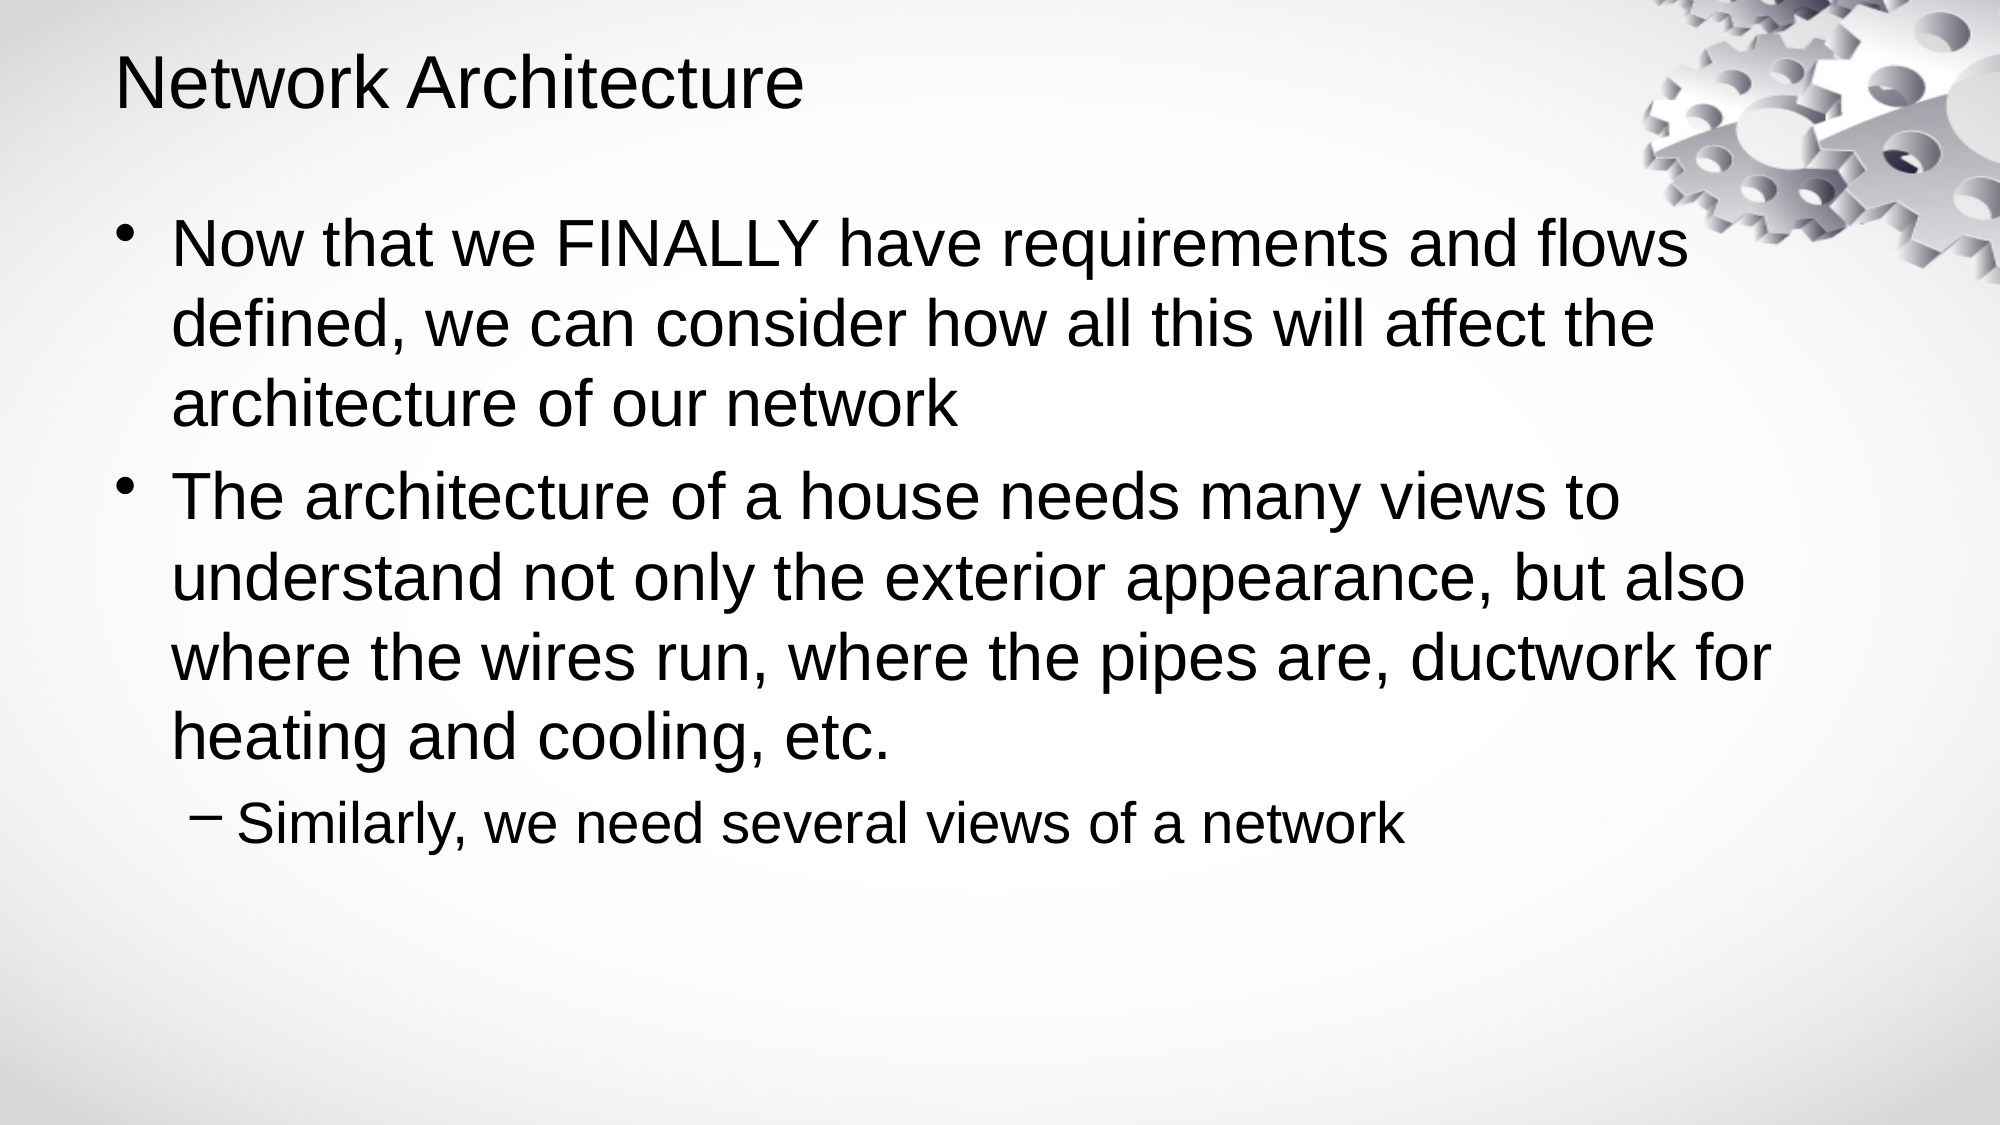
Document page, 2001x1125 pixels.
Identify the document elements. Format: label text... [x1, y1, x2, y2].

picture [0, 0, 2000, 1125]
list Now that we FINALLY have requirements and flows defined, we can consider how all this will affect the architecture of our network The architecture of a house needs many views to understand not only the exterior appearance, but also where the wires run, where the pipes are, ductwork for heating and cooling, etc. Similarly, we need several views of a network [99, 192, 1901, 1006]
title Network Architecture [99, 30, 1901, 127]
